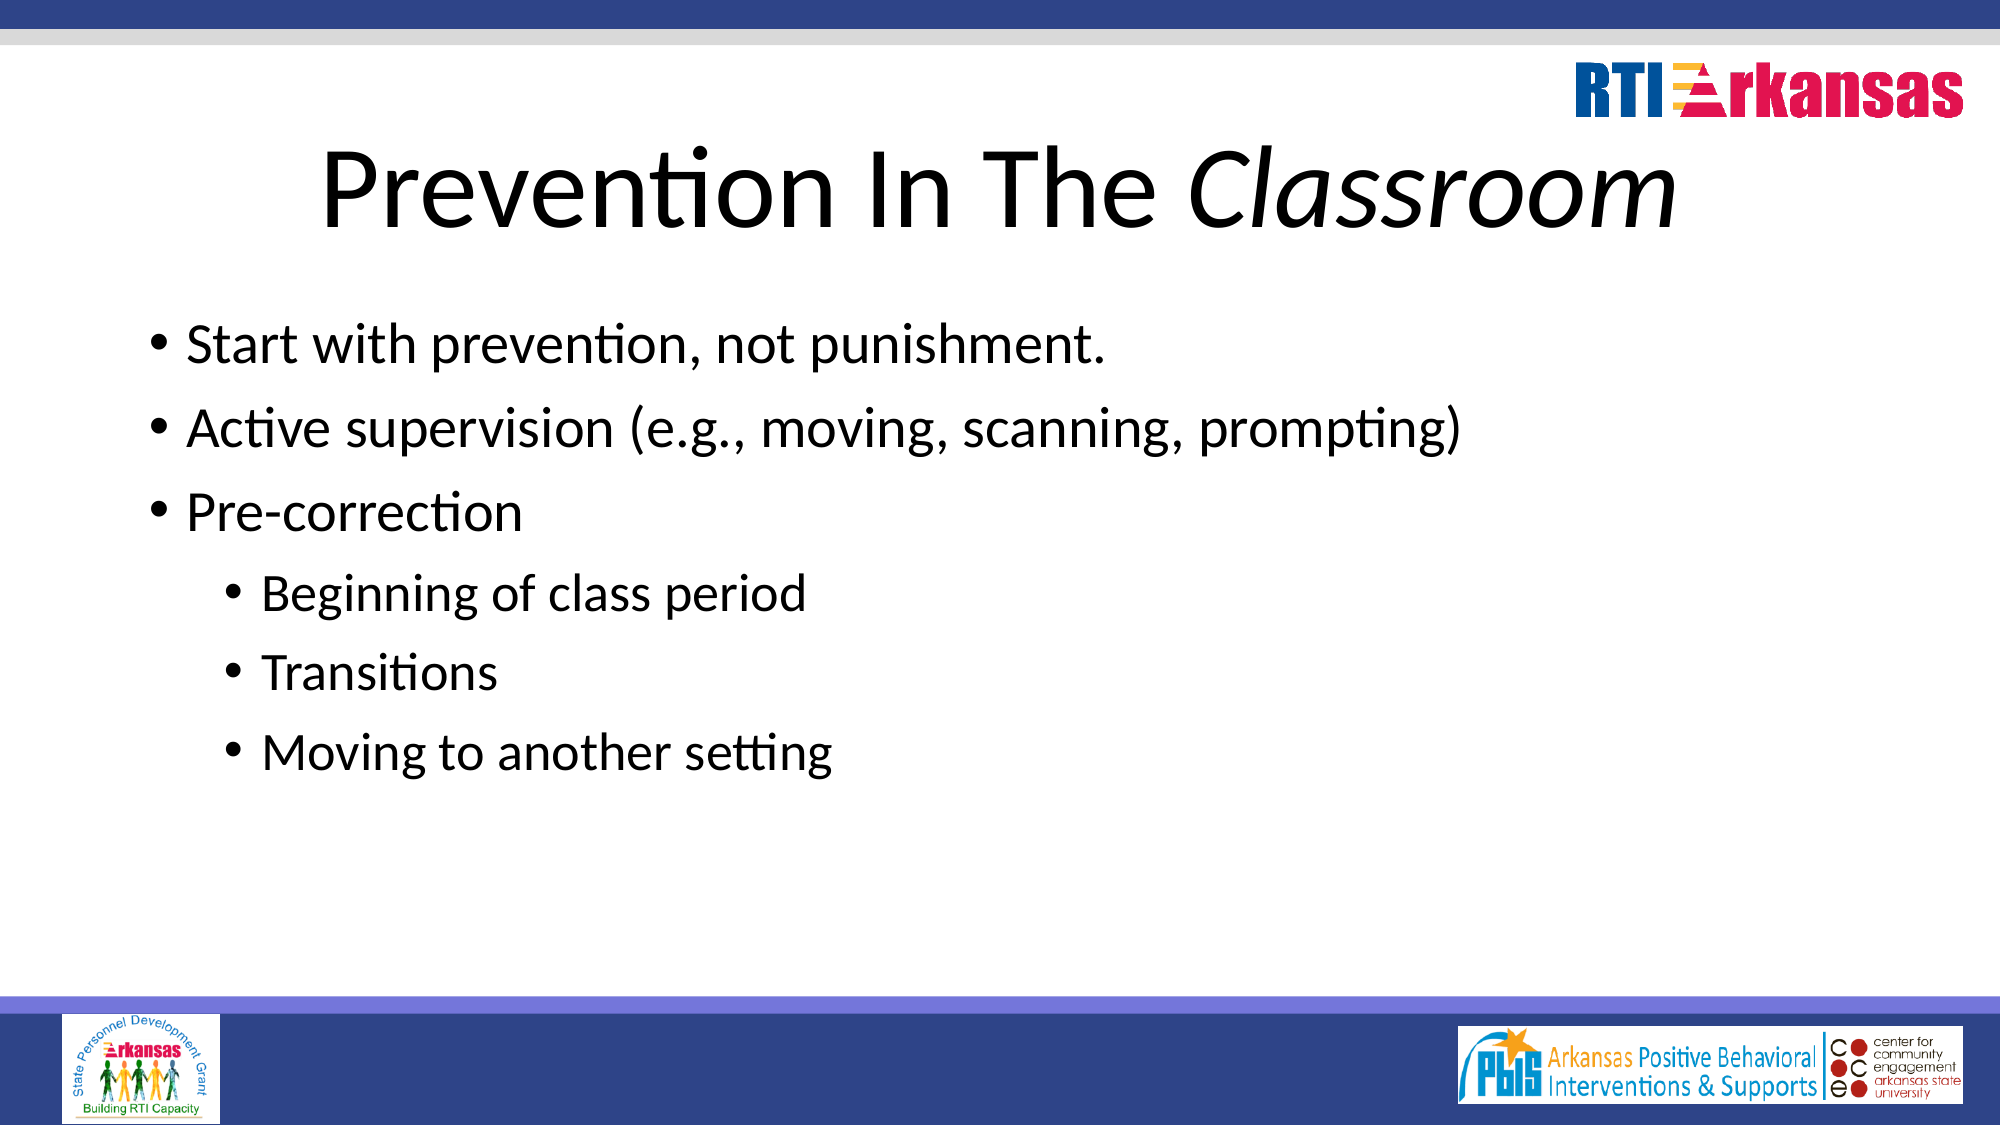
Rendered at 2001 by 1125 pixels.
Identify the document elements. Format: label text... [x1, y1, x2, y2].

picture [1458, 1025, 1964, 1104]
picture [62, 1013, 220, 1124]
list Start with prevention, not punishment. Active supervision (e.g., moving, scanning, prompting) Pre-correction Beginning of class period Transitions Moving to another setting [133, 305, 1867, 935]
title Prevention In The Classroom [0, 118, 2000, 261]
picture [1573, 55, 1964, 118]
